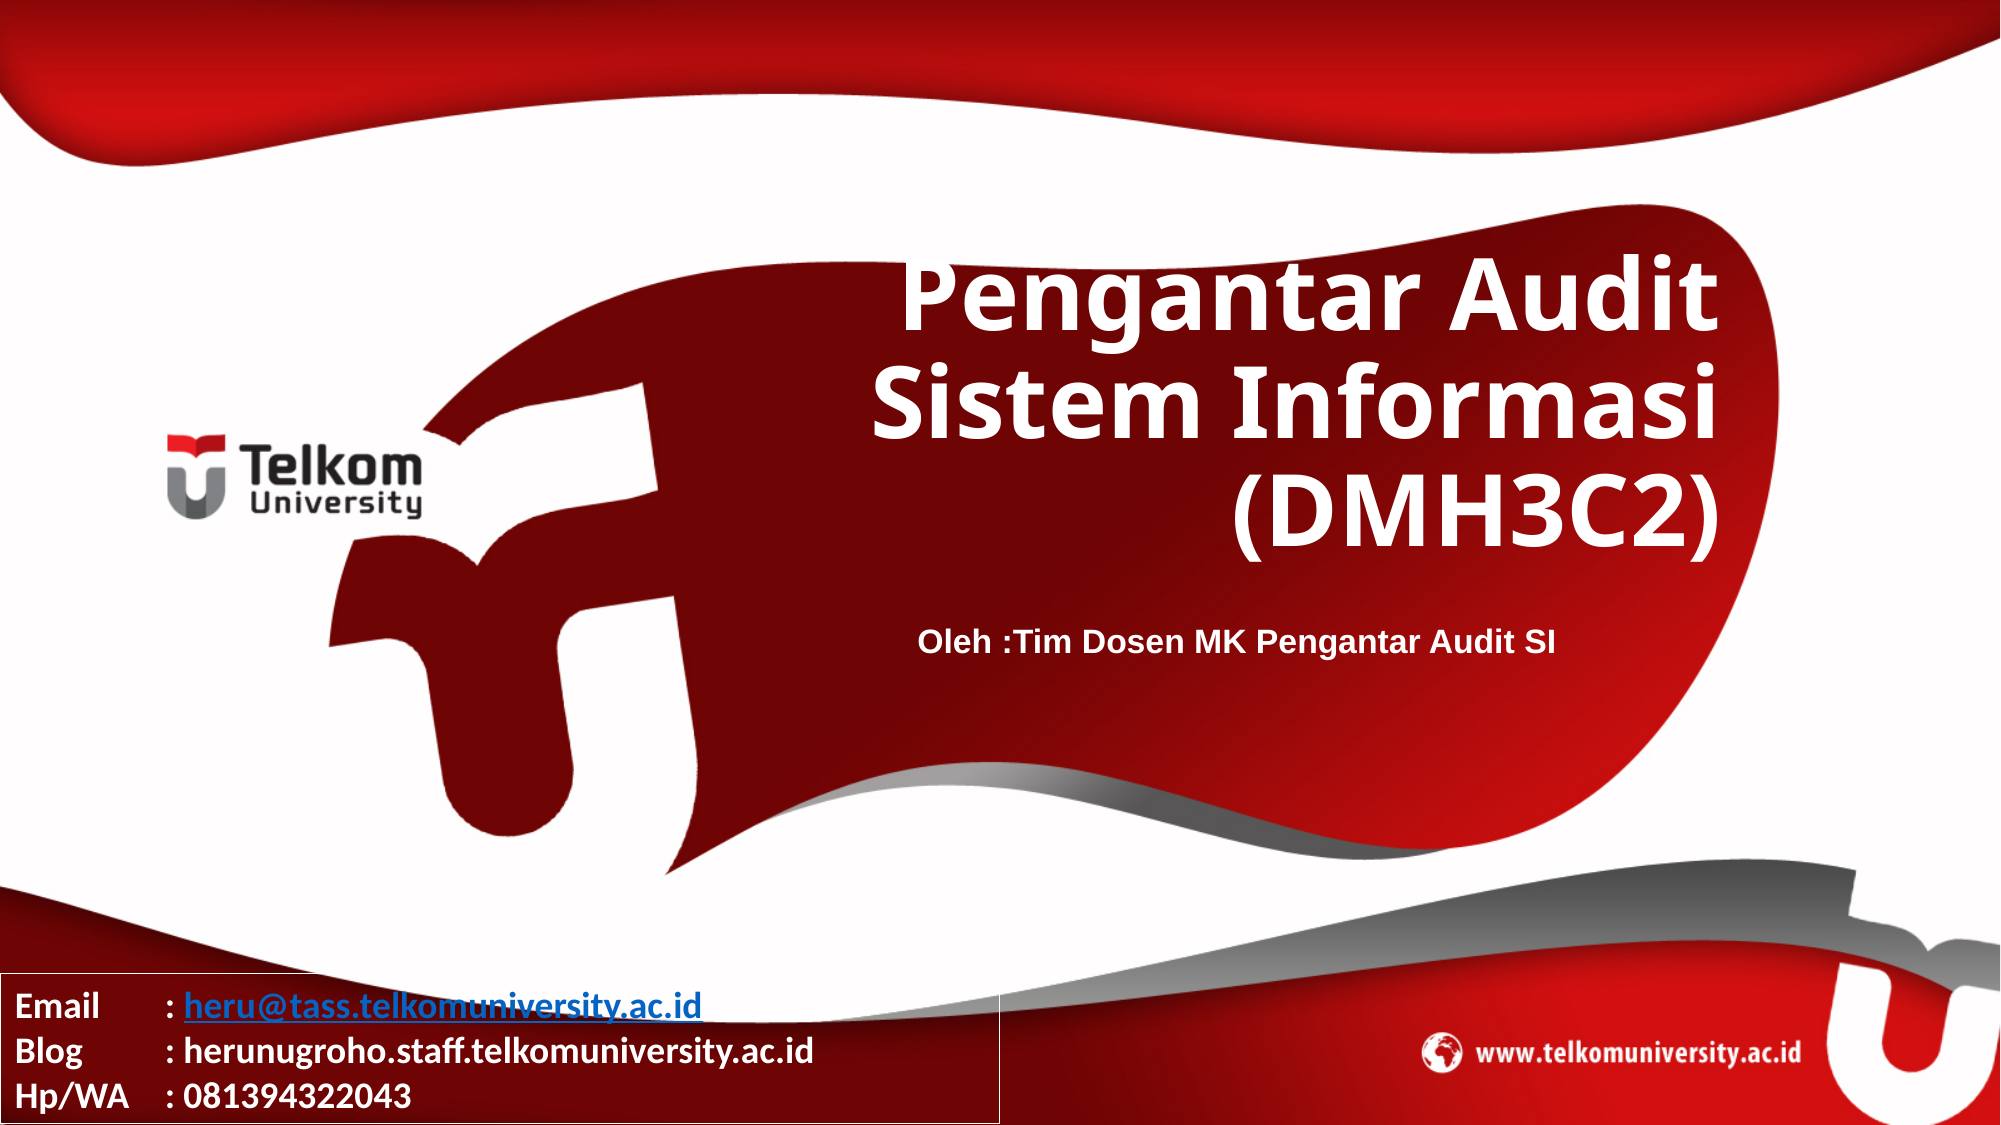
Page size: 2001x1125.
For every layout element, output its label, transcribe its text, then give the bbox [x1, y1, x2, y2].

picture [0, 0, 2001, 1125]
title Pengantar Audit Sistem Informasi (DMH3C2) [675, 285, 1737, 576]
text_box Email : heru@tass.telkomuniversity.ac.id Blog : herunugroho.staff.telkomuniversity.ac.id Hp/WA : 081394322043 [0, 973, 1000, 1124]
subtitle Oleh :Tim Dosen MK Pengantar Audit SI [842, 616, 1632, 693]
